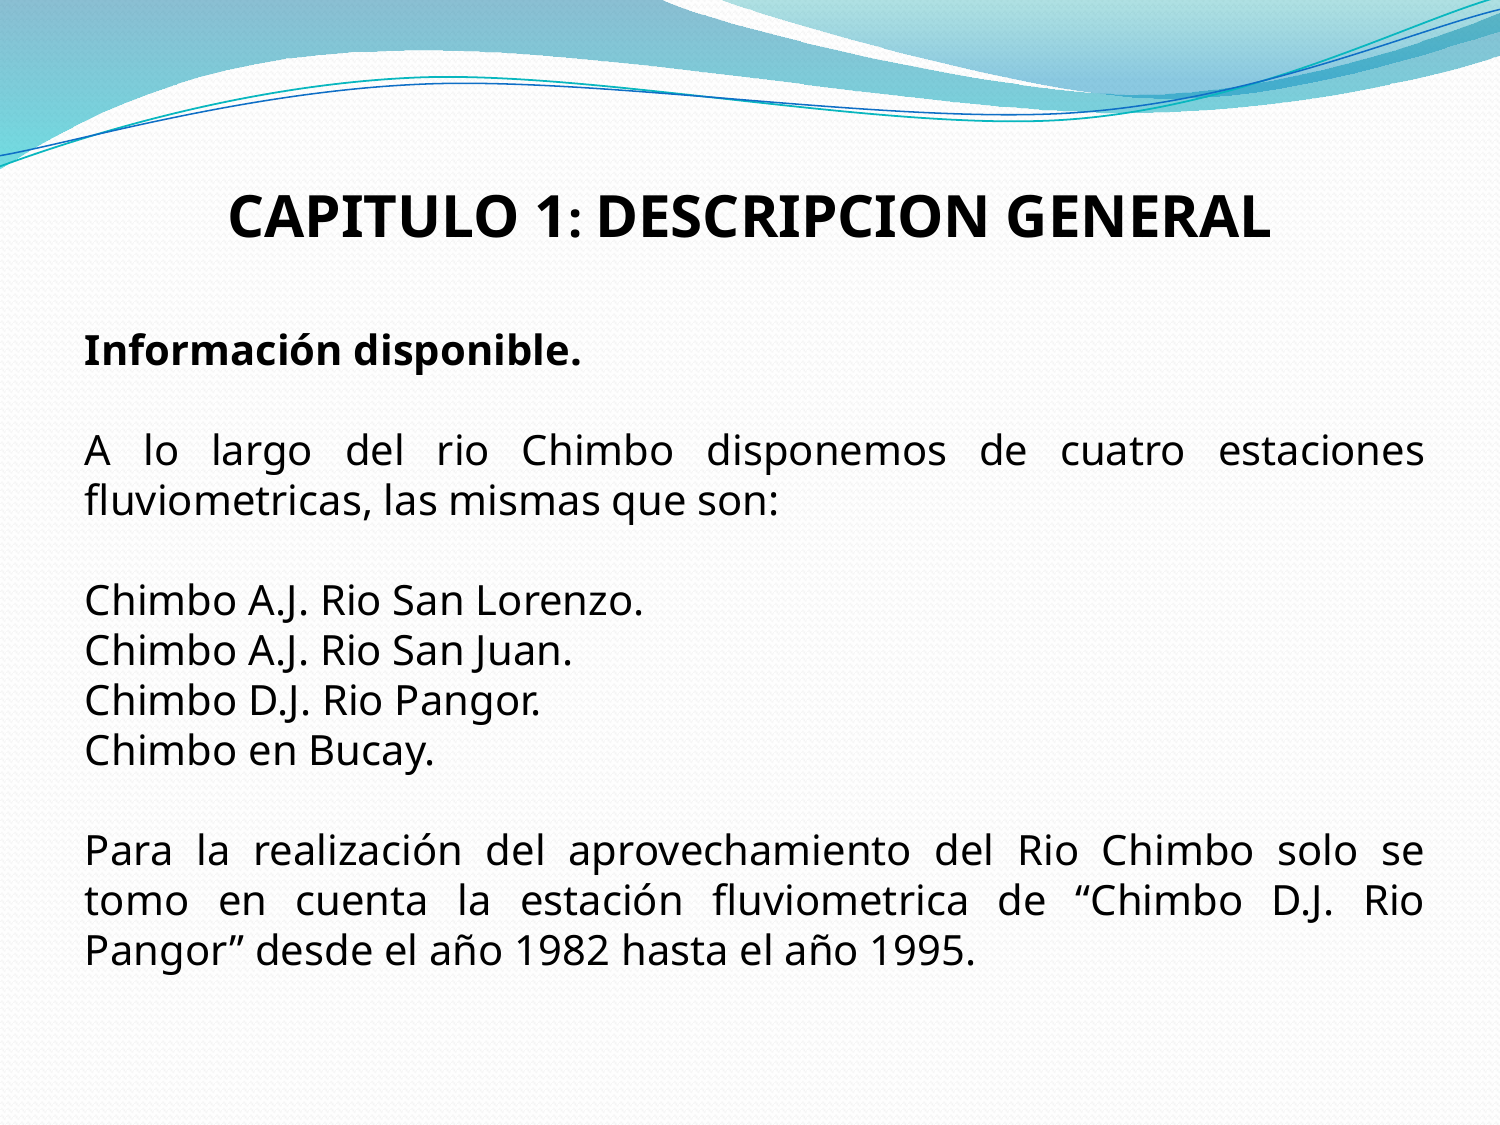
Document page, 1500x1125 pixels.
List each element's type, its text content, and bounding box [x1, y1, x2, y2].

text_box Información disponible. A lo largo del rio Chimbo disponemos de cuatro estaciones fluviometricas, las mismas que son: Chimbo A.J. Rio San Lorenzo. Chimbo A.J. Rio San Juan. Chimbo D.J. Rio Pangor. Chimbo en Bucay. Para la realización del aprovechamiento del Rio Chimbo solo se tomo en cuenta la estación fluviometrica de “Chimbo D.J. Rio Pangor” desde el año 1982 hasta el año 1995. [70, 316, 1441, 981]
text_box CAPITULO 1: DESCRIPCION GENERAL [0, 171, 1500, 257]
